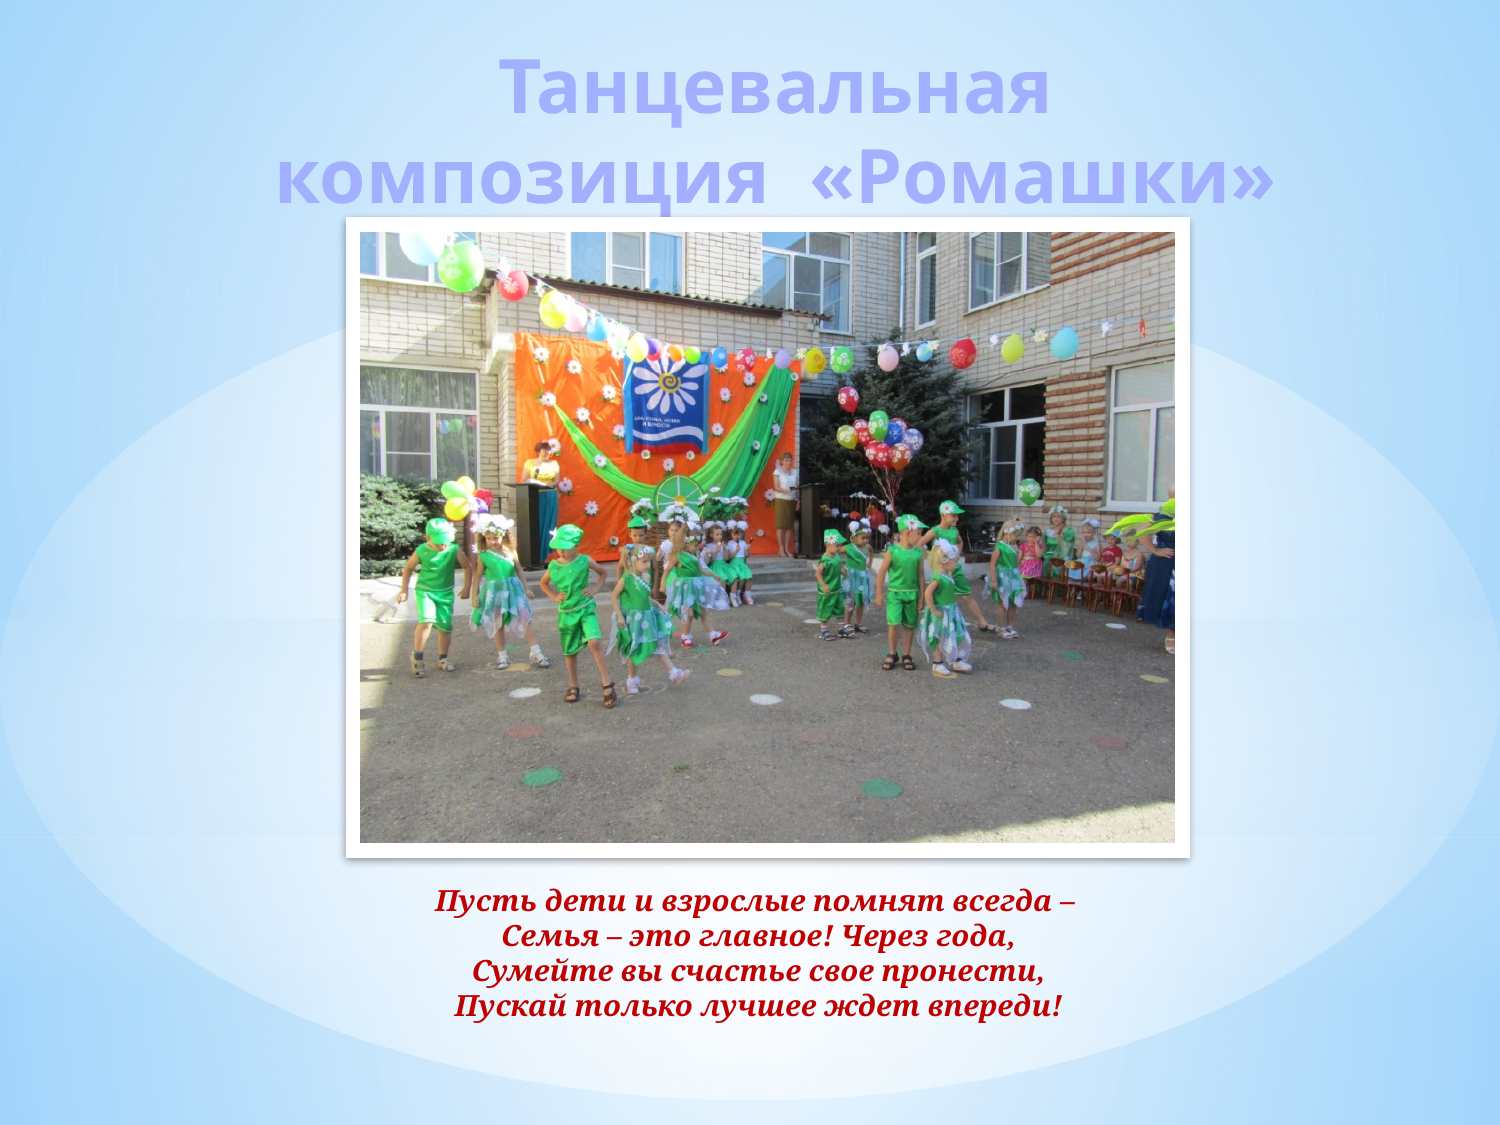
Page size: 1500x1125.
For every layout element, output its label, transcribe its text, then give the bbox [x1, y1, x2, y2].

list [359, 231, 1176, 844]
title Танцевальная композиция «Ромашки» [242, 30, 1311, 219]
list Пусть дети и взрослые помнят всегда – Семья – это главное! Через года, Сумейте вы счастье свое пронести, Пускай только лучшее ждет впереди! [371, 874, 1146, 1083]
